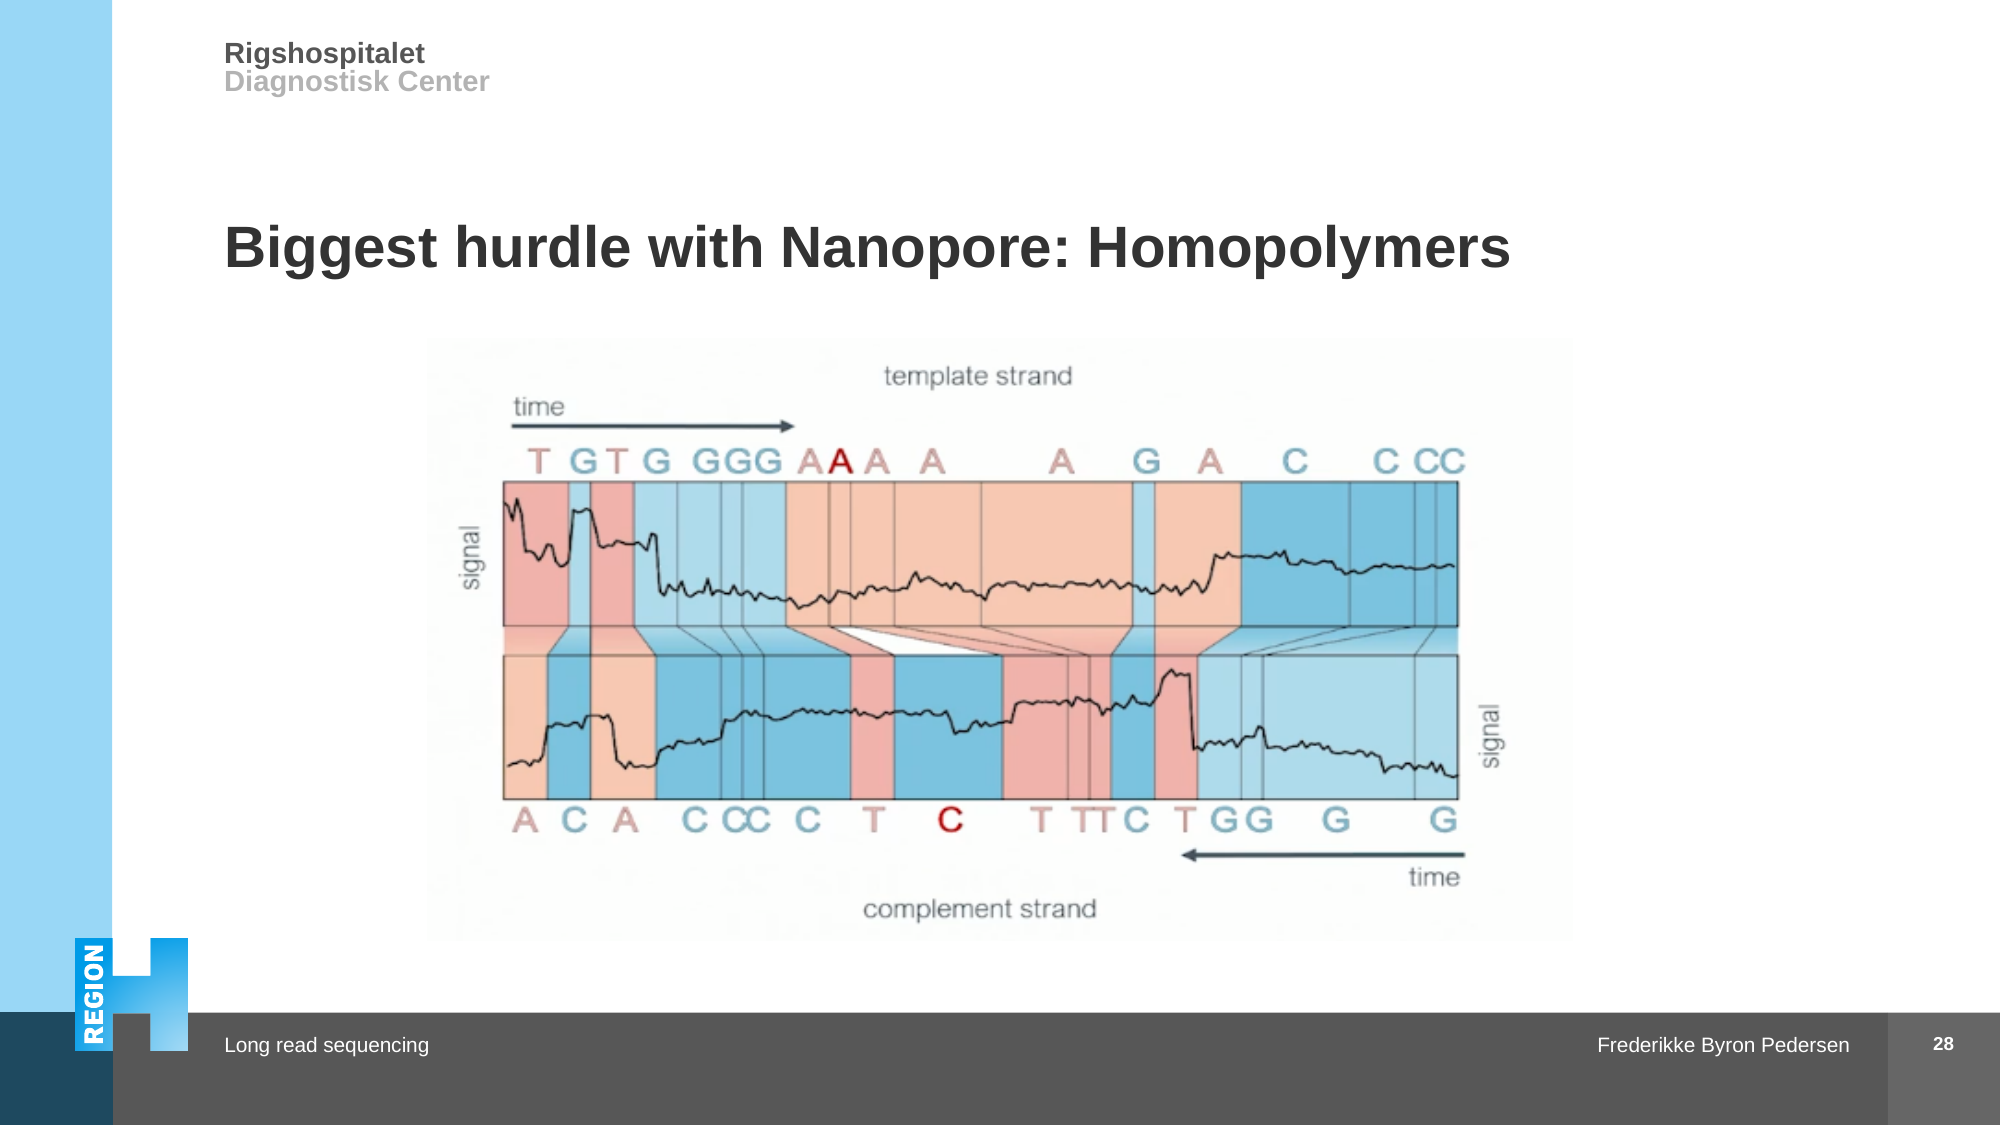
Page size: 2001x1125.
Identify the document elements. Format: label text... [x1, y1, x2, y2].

slide_number 28 [1887, 1031, 2000, 1061]
picture [0, 938, 188, 1125]
title Biggest hurdle with Nanopore: Homopolymers [224, 143, 1888, 279]
picture [426, 337, 1574, 941]
picture [89, 997, 99, 1002]
